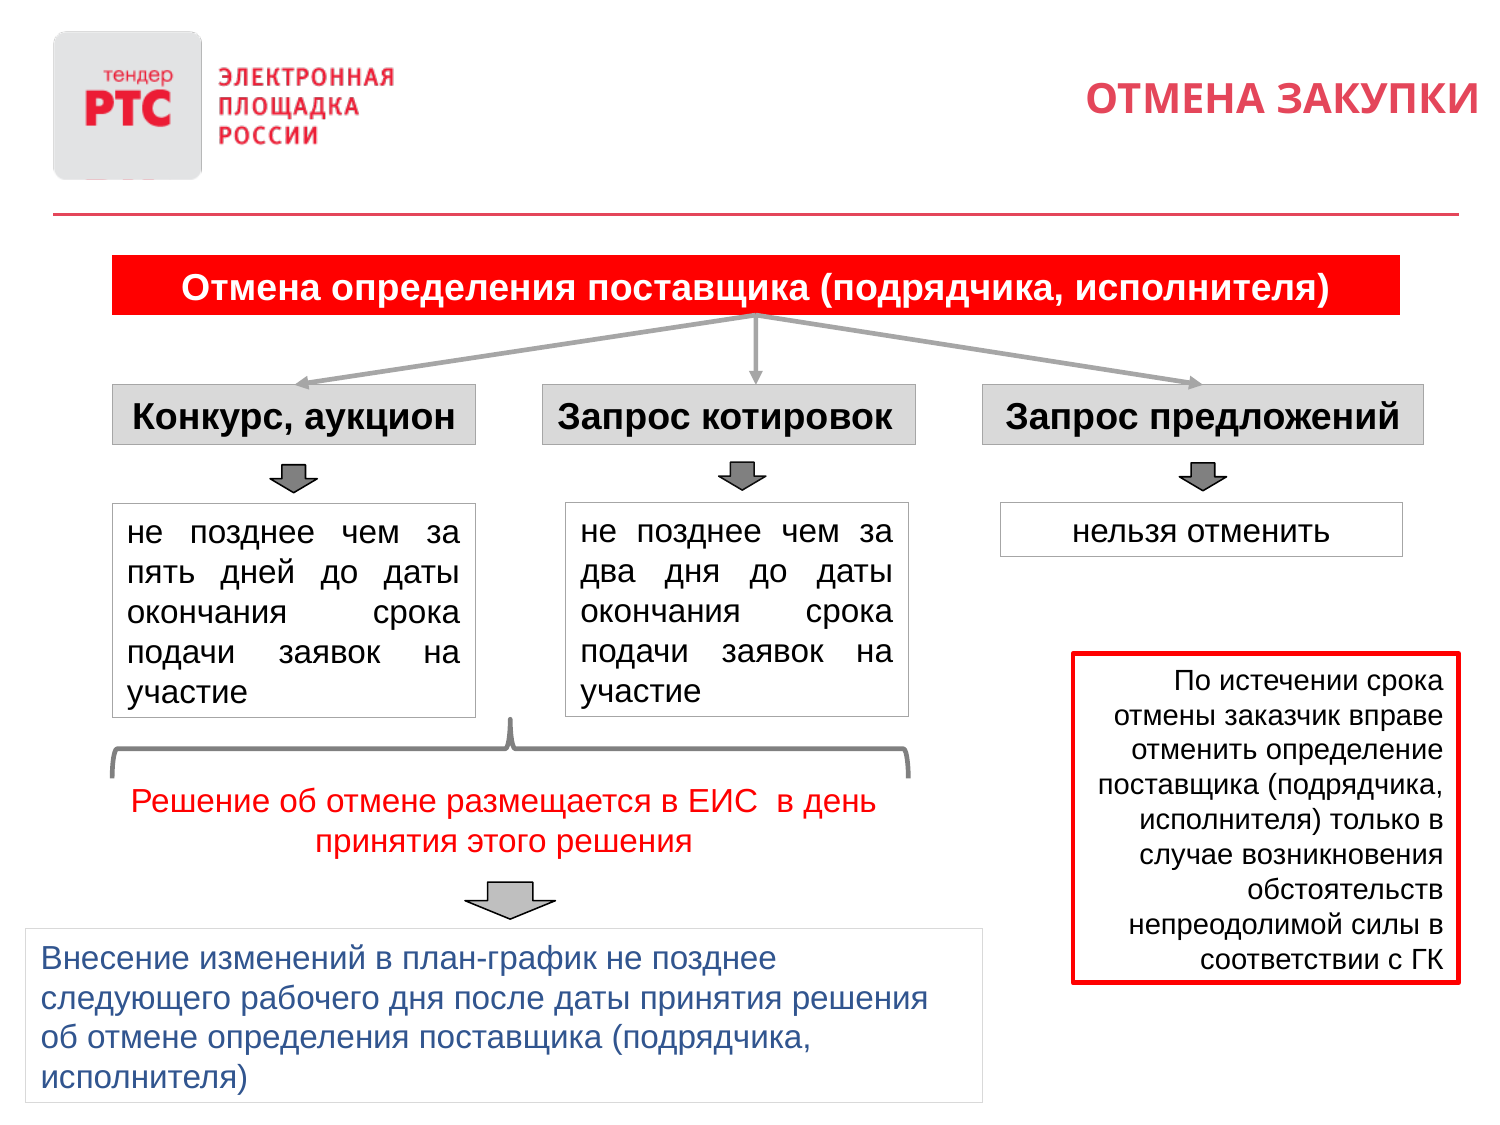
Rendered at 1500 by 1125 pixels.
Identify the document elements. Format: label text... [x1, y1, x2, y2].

text_box Решение об отмене размещается в ЕИС в день принятия этого решения [100, 772, 909, 867]
text_box Отмена определения поставщика (подрядчика, исполнителя) [112, 255, 1400, 315]
text_box нельзя отменить [1000, 502, 1403, 557]
picture [29, 7, 431, 220]
text_box Конкурс, аукцион [112, 384, 476, 445]
text_box По истечении срока отмены заказчик вправе отменить определение поставщика (подрядчика, исполнителя) только в случае возникновения обстоятельств непреодолимой силы в соответствии с ГК [1073, 653, 1459, 983]
text_box [465, 882, 556, 920]
text_box не позднее чем за два дня до даты окончания срока подачи заявок на участие [565, 502, 909, 717]
text_box [1179, 462, 1227, 491]
text_box ОТМЕНА ЗАКУПКИ [422, 54, 1497, 204]
text_box [270, 464, 318, 493]
text_box [112, 719, 909, 779]
text_box Запрос предложений [982, 384, 1424, 445]
text_box не позднее чем за пять дней до даты окончания срока подачи заявок на участие [112, 503, 476, 718]
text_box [758, 315, 1204, 385]
text_box Внесение изменений в план-график не позднее следующего рабочего дня после даты принятия решения об отмене определения поставщика (подрядчика, исполнителя) [25, 928, 983, 1103]
text_box [718, 462, 766, 491]
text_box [294, 315, 757, 385]
text_box Запрос котировок [542, 394, 916, 445]
